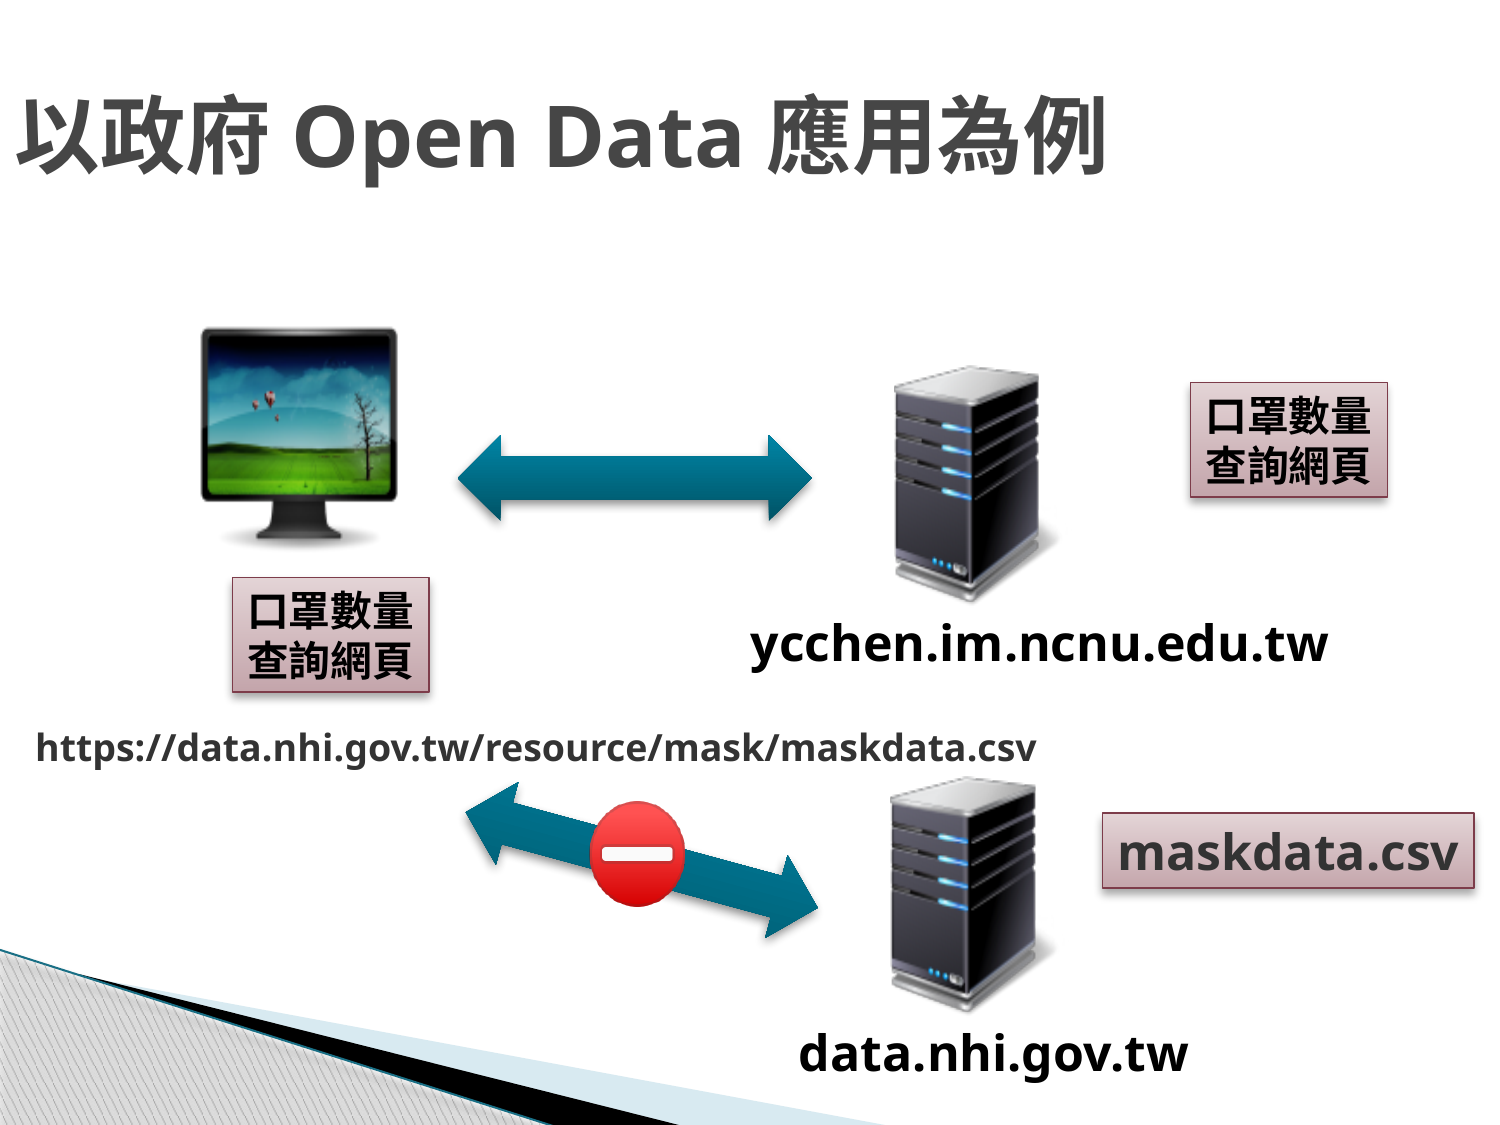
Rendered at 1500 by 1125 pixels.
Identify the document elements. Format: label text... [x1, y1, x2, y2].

text_box [465, 782, 580, 866]
text_box [457, 435, 812, 521]
title 以政府Open Data應用為例 [0, 24, 1190, 243]
text_box ycchen.im.ncnu.edu.tw [735, 604, 1345, 679]
picture [874, 759, 1069, 1019]
text_box 口罩數量 查詢網頁 [1190, 382, 1388, 498]
text_box [693, 851, 818, 938]
text_box 口罩數量 查詢網頁 [232, 577, 430, 693]
text_box https://data.nhi.gov.tw/resource/mask/maskdata.csv [20, 717, 1053, 777]
picture [189, 300, 410, 594]
picture [878, 348, 1073, 608]
text_box data.nhi.gov.tw [784, 1014, 1204, 1089]
picture [586, 796, 688, 910]
text_box maskdata.csv [1102, 812, 1475, 889]
